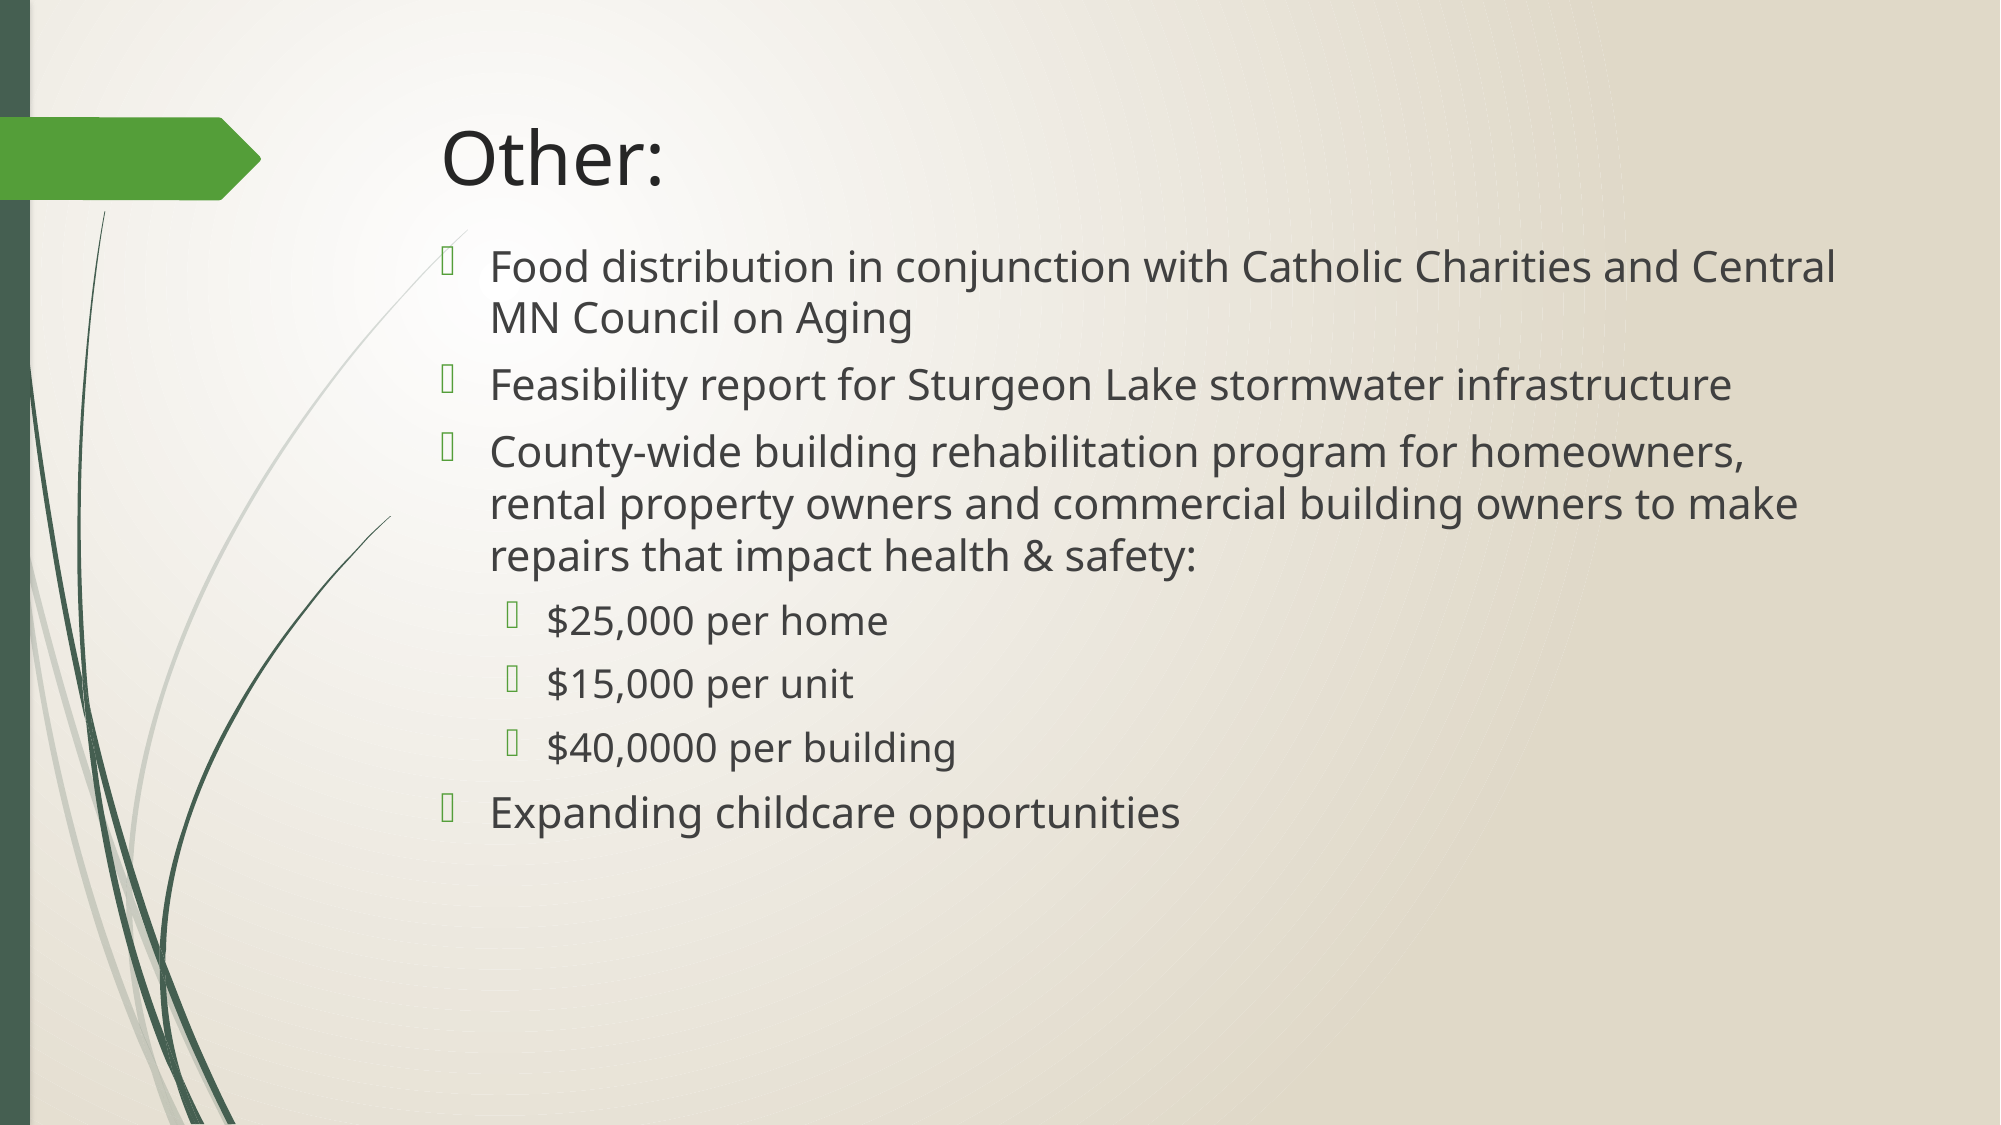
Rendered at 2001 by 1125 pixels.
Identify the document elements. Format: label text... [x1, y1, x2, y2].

title Other: [425, 102, 1888, 231]
list Food distribution in conjunction with Catholic Charities and Central MN Council on Aging Feasibility report for Sturgeon Lake stormwater infrastructure County-wide building rehabilitation program for homeowners, rental property owners and commercial building owners to make repairs that impact health & safety: $25,000 per home $15,000 per unit $40,0000 per building Expanding childcare opportunities [425, 231, 1888, 852]
